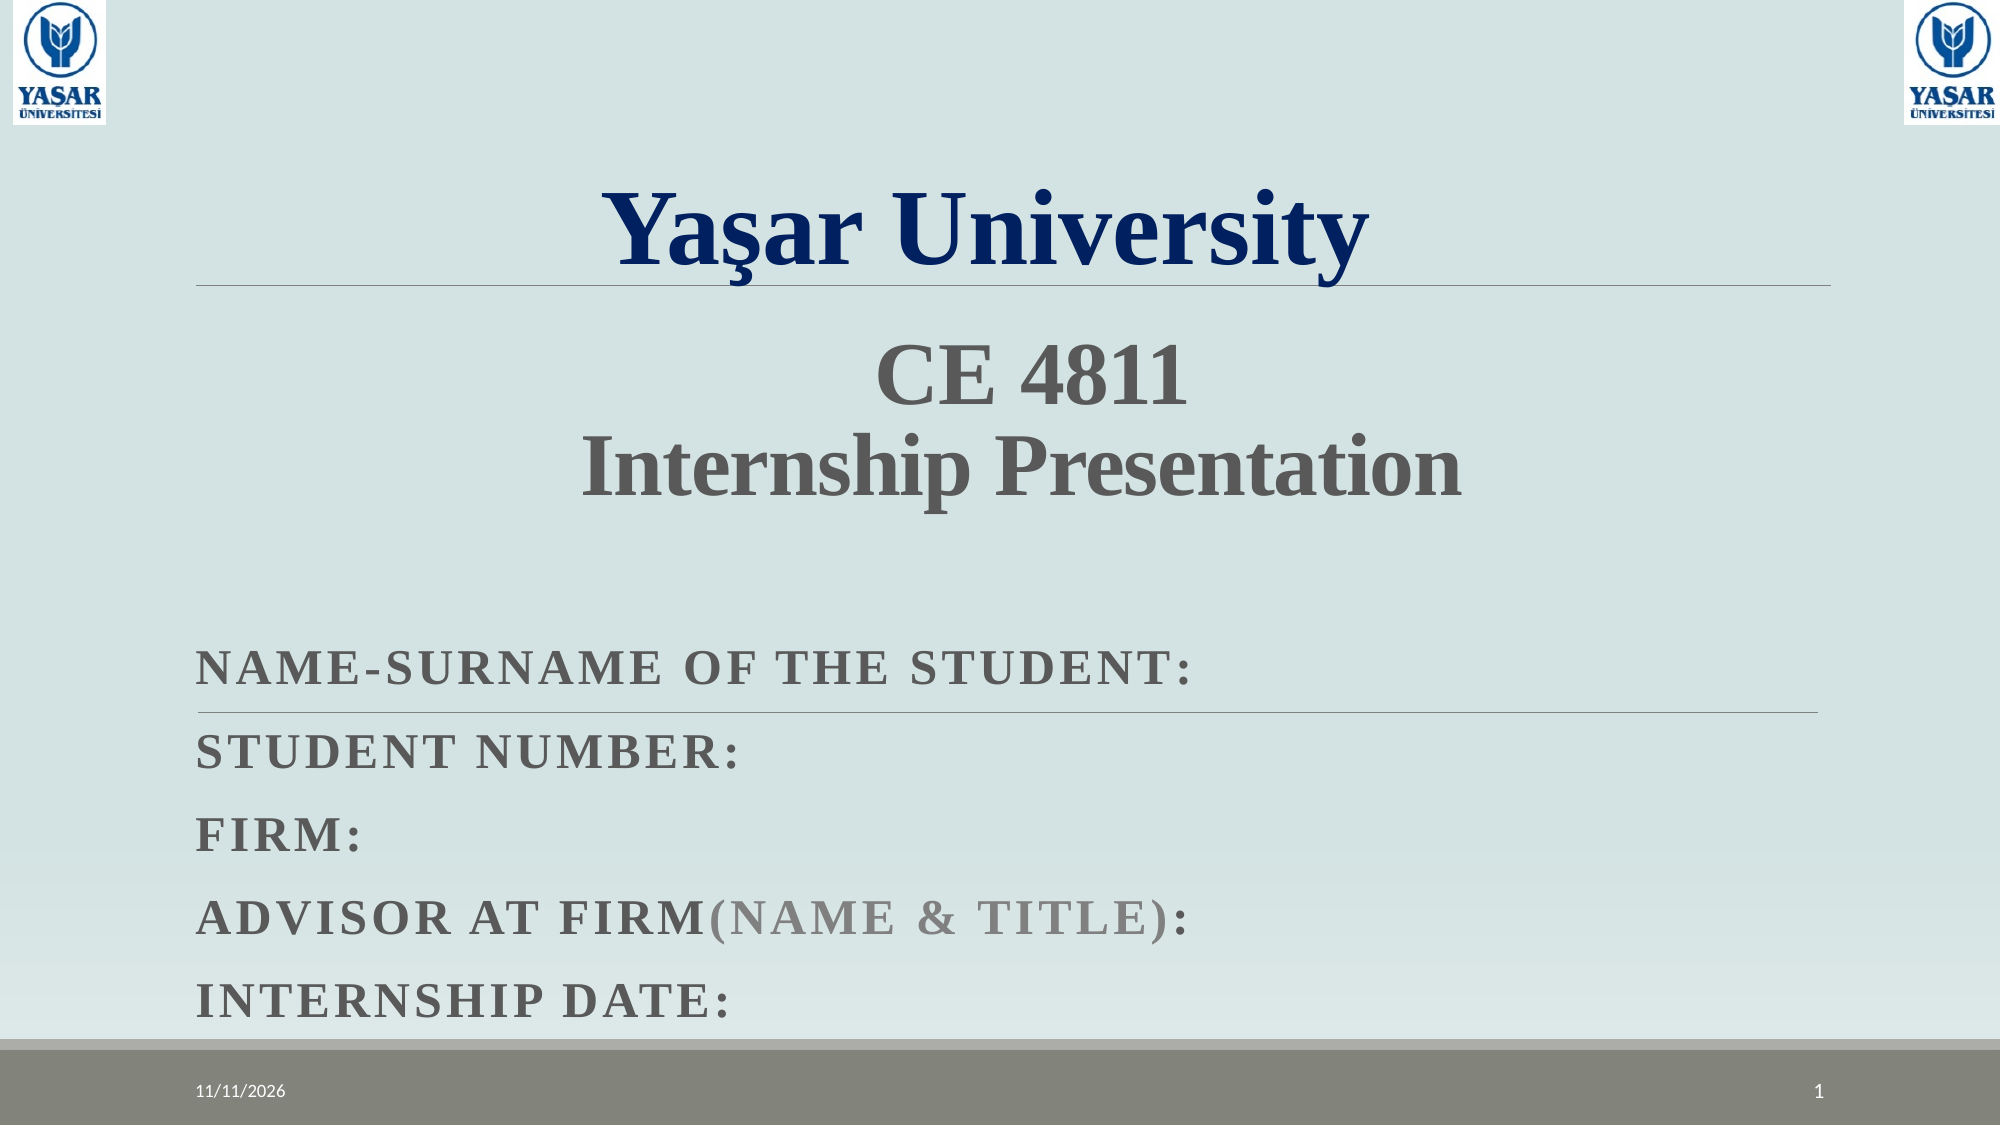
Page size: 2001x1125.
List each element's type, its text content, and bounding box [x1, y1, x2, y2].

text_box Yaşar University [585, 148, 1530, 294]
picture [12, 0, 107, 125]
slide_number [180, 1059, 586, 1120]
title CE 4811 Internship Presentation [180, 124, 1886, 522]
subtitle Name-Surname of the Student: Student Number: Firm: ADVISOR at fırm(name & tıtle): Internshıp Date: [180, 634, 1831, 1018]
picture [1903, 0, 2000, 125]
slide_number 1 [1624, 1059, 1840, 1120]
